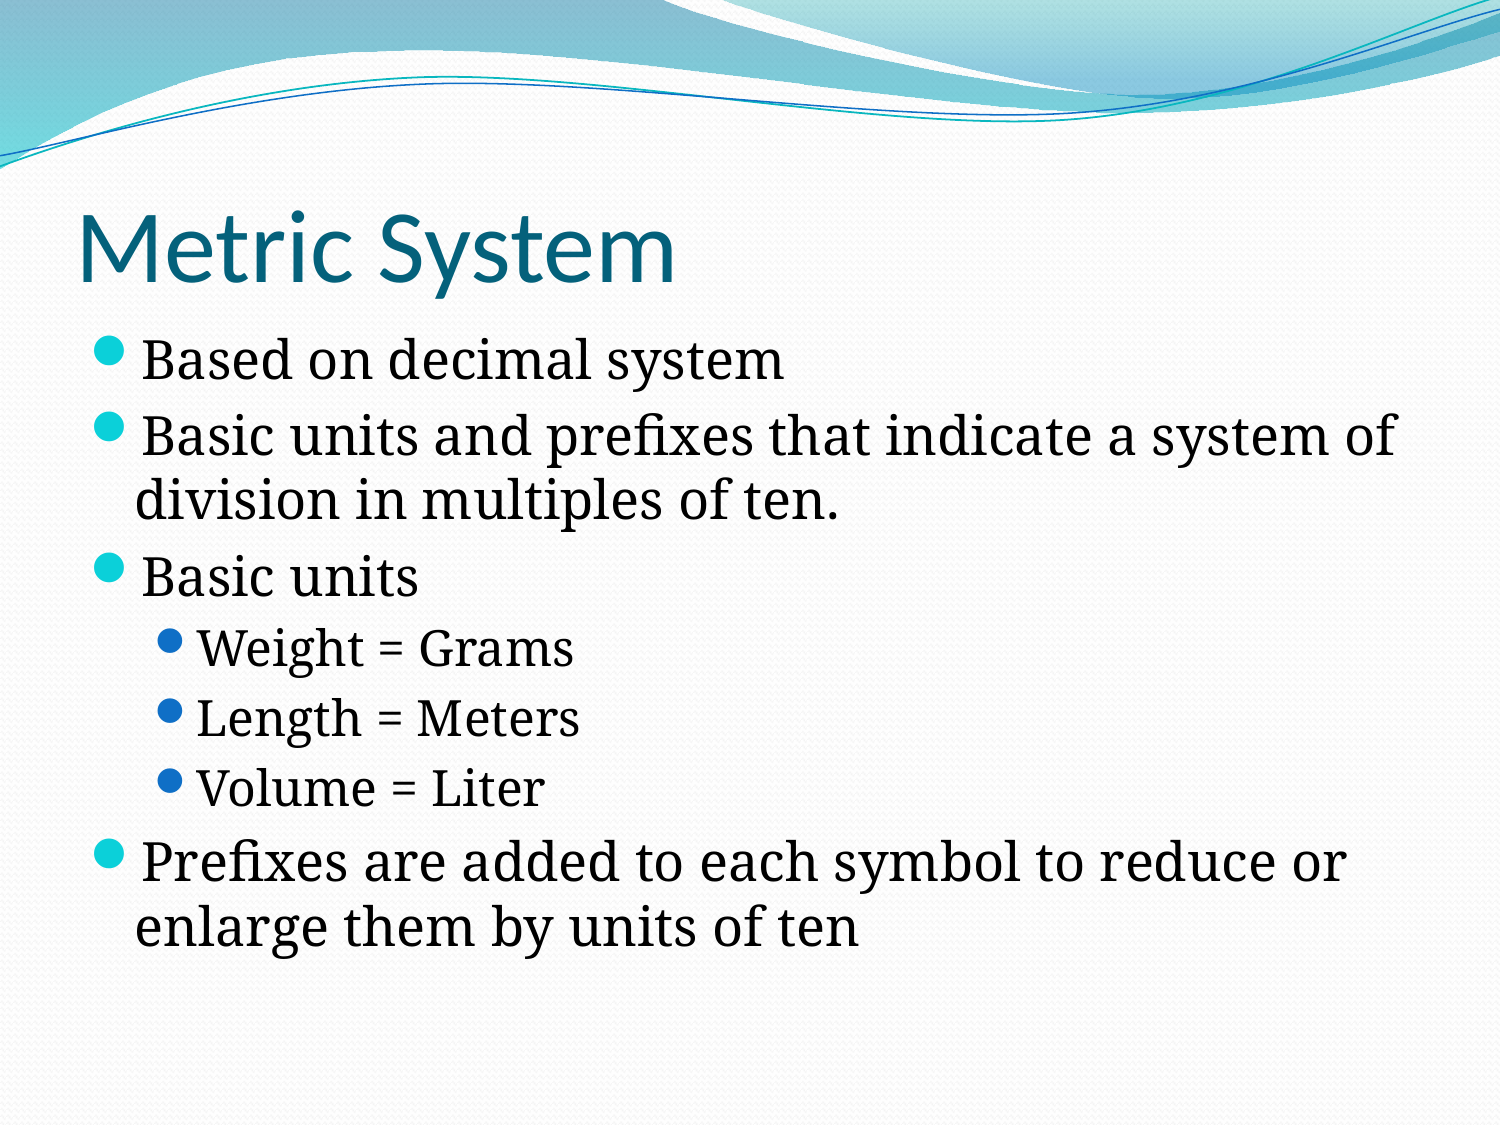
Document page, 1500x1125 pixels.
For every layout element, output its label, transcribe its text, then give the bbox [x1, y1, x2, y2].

title Metric System [75, 115, 1425, 303]
list Based on decimal system Basic units and prefixes that indicate a system of division in multiples of ten. Basic units Weight = Grams Length = Meters Volume = Liter Prefixes are added to each symbol to reduce or enlarge them by units of ten [75, 317, 1425, 1038]
